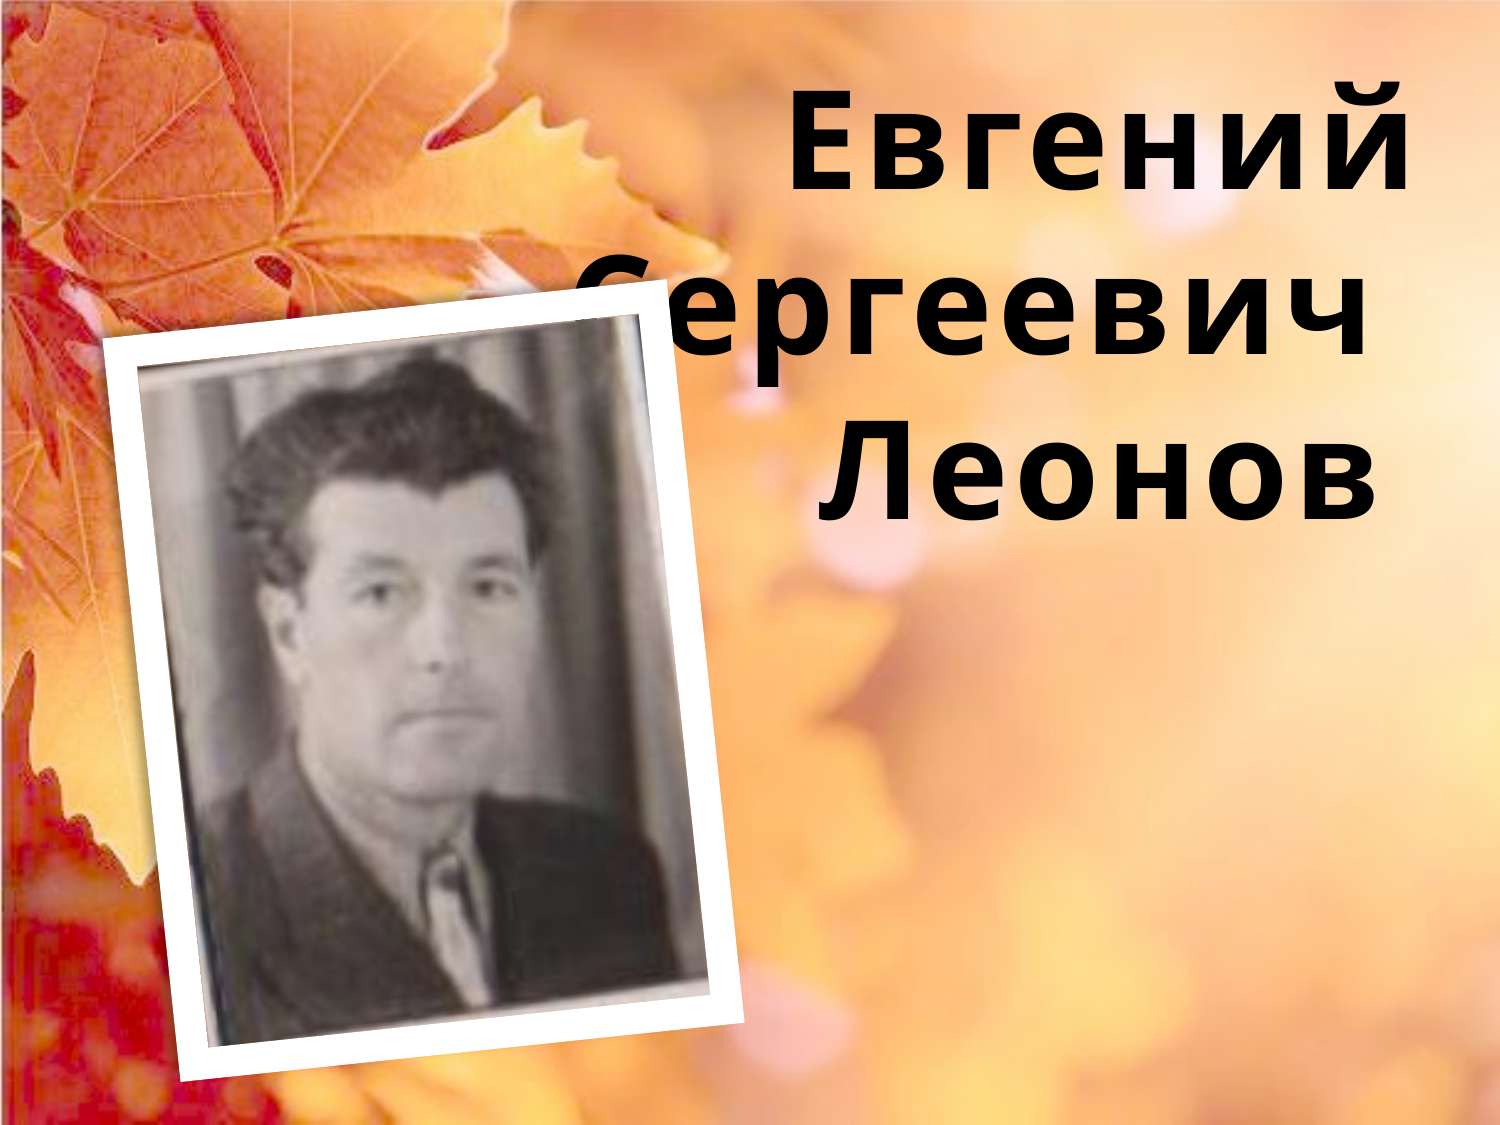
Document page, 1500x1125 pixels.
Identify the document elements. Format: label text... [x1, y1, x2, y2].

title Евгений Сергеевич Леонов [88, 0, 1439, 601]
picture [0, 0, 1500, 1125]
